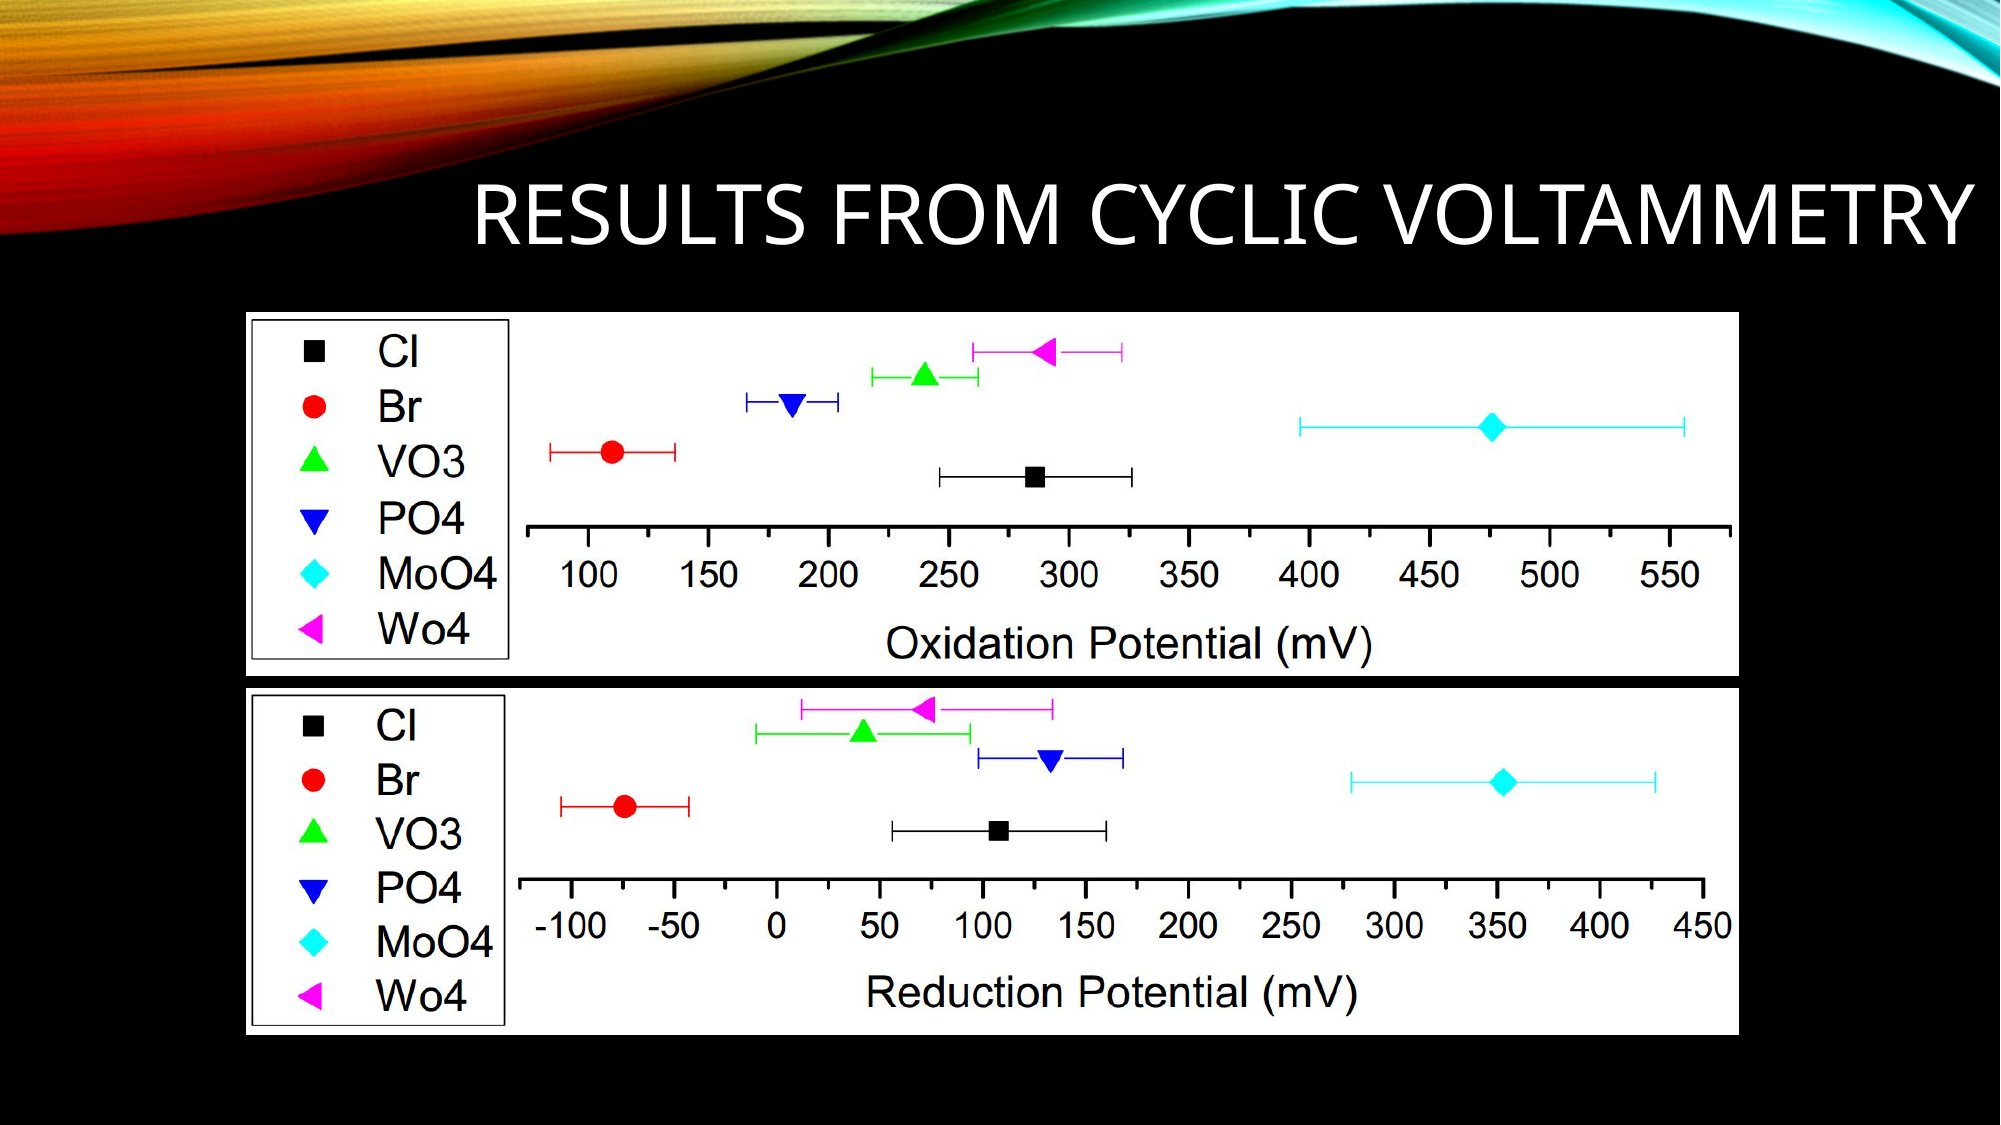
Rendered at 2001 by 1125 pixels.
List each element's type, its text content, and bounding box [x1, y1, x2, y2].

picture [0, 0, 2000, 237]
title Results from cyclic voltammetry [365, 61, 1991, 375]
picture [245, 312, 1740, 676]
picture [245, 688, 1740, 1035]
